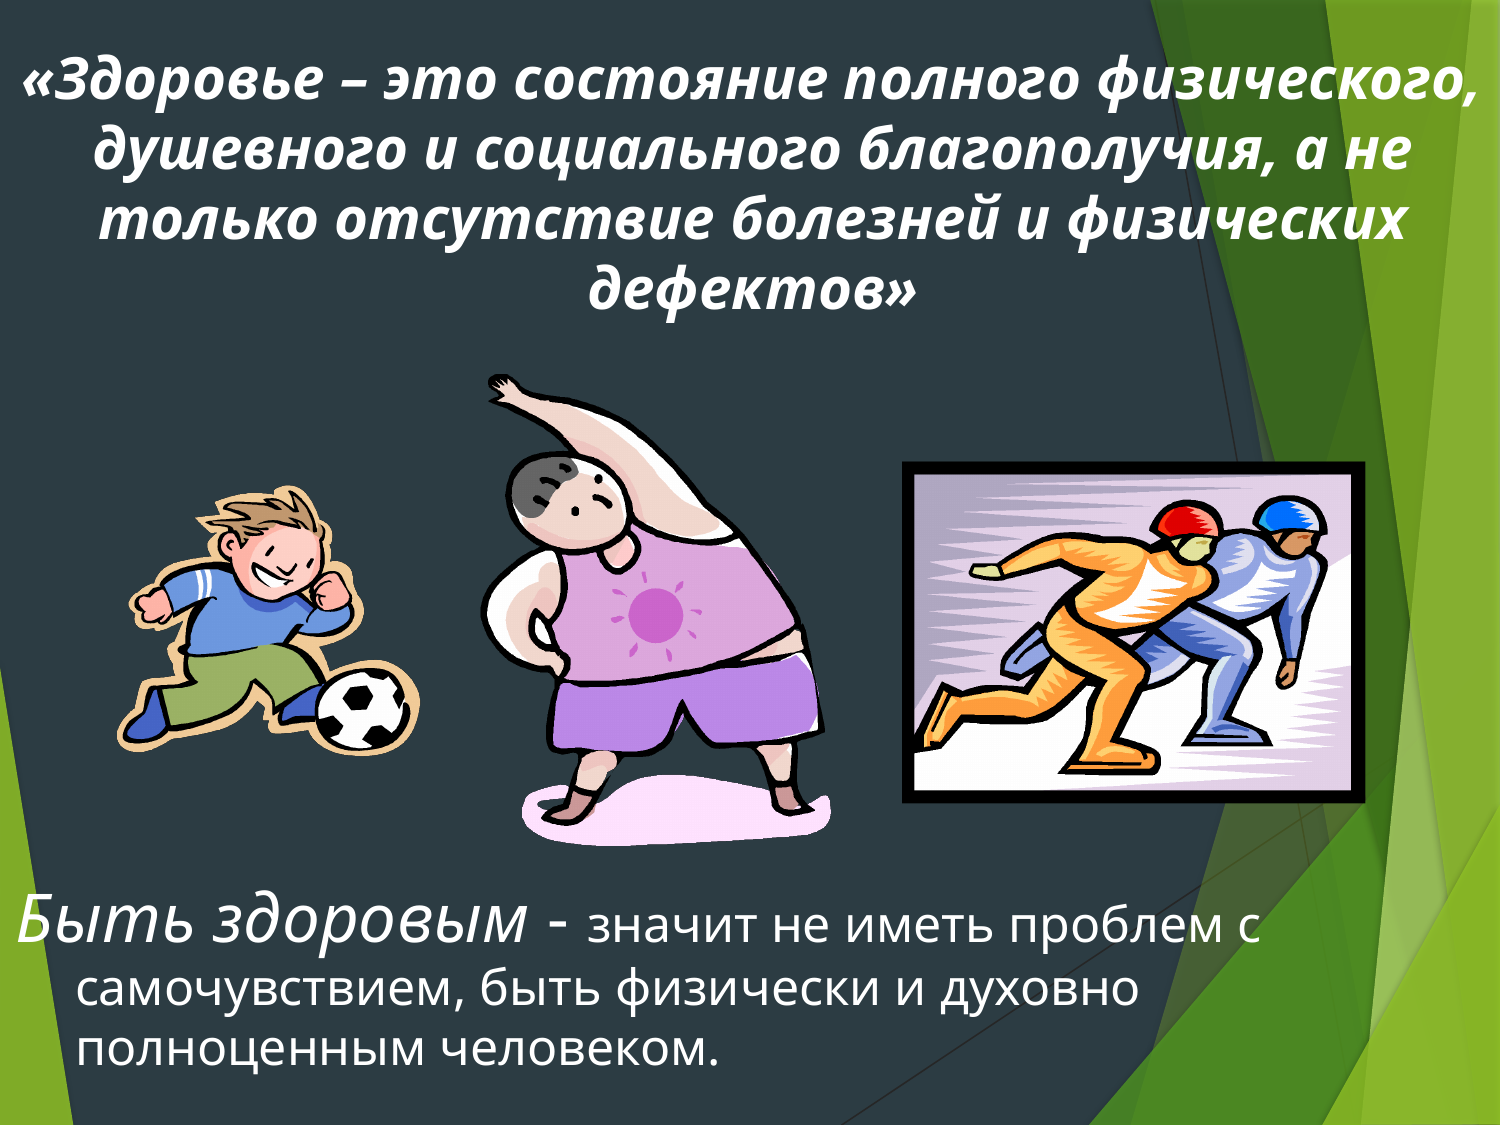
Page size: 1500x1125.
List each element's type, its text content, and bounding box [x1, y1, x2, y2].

picture [479, 374, 831, 847]
title «Здоровье – это состояние полного физического, душевного и социального благополучия, а не только отсутствие болезней и физических дефектов» [0, 0, 1500, 362]
picture [116, 479, 425, 762]
picture [901, 456, 1371, 808]
list Быть здоровым - значит не иметь проблем с самочувствием, быть физически и духовно полноценным человеком. [0, 867, 1500, 1059]
